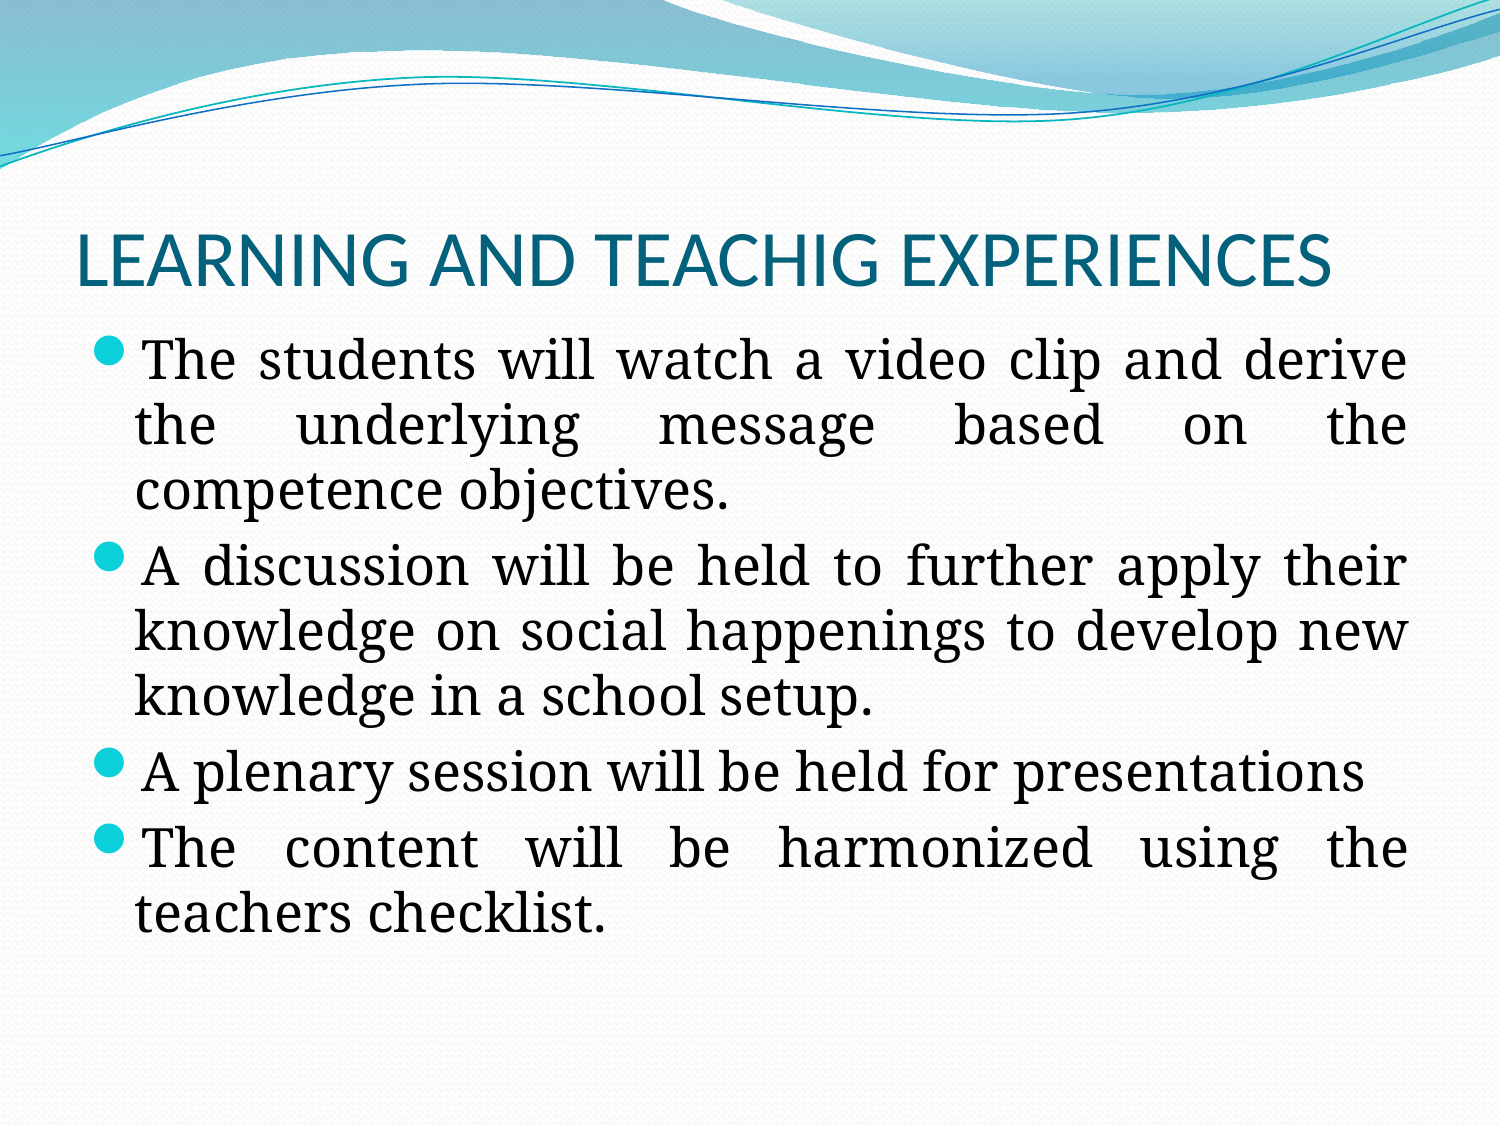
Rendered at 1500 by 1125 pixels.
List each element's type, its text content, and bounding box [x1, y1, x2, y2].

list The students will watch a video clip and derive the underlying message based on the competence objectives. A discussion will be held to further apply their knowledge on social happenings to develop new knowledge in a school setup. A plenary session will be held for presentations The content will be harmonized using the teachers checklist. [75, 317, 1425, 1038]
title LEARNING AND TEACHIG EXPERIENCES [75, 115, 1425, 303]
